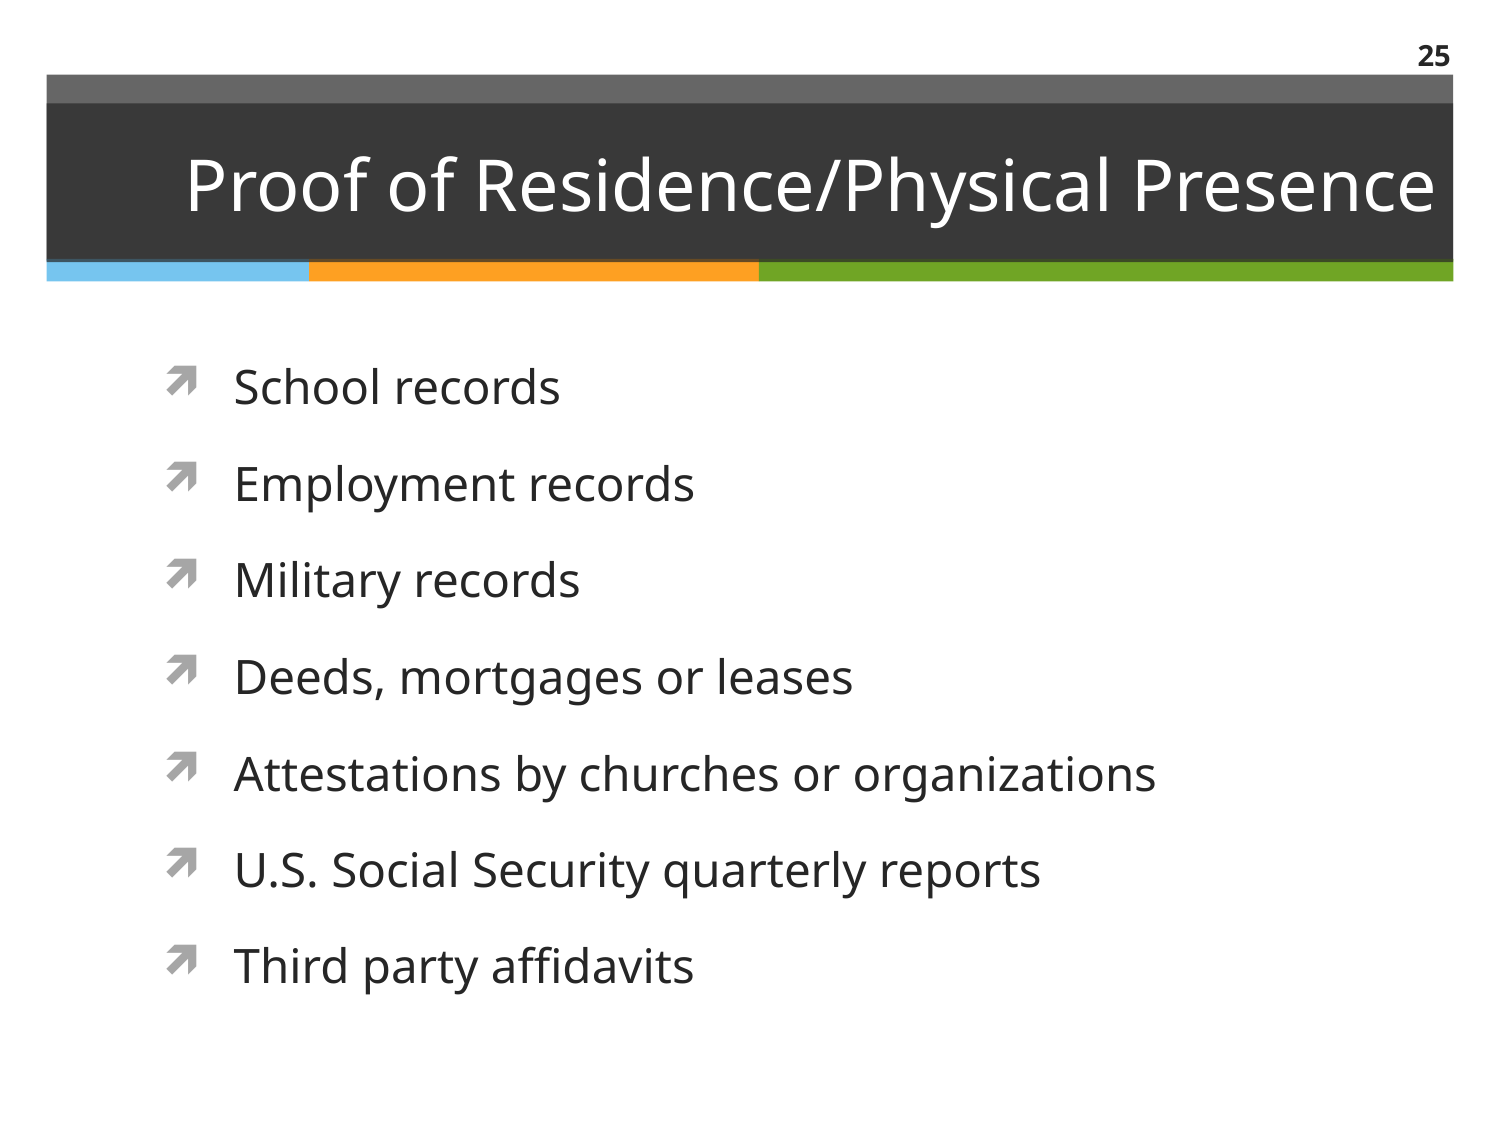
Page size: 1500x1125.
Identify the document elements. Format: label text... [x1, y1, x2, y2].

list School records Employment records Military records Deeds, mortgages or leases Attestations by churches or organizations U.S. Social Security quarterly reports Third party affidavits [147, 350, 1294, 1005]
title Proof of Residence/Physical Presence [46, 103, 1454, 263]
slide_number 25 [1362, 27, 1466, 87]
